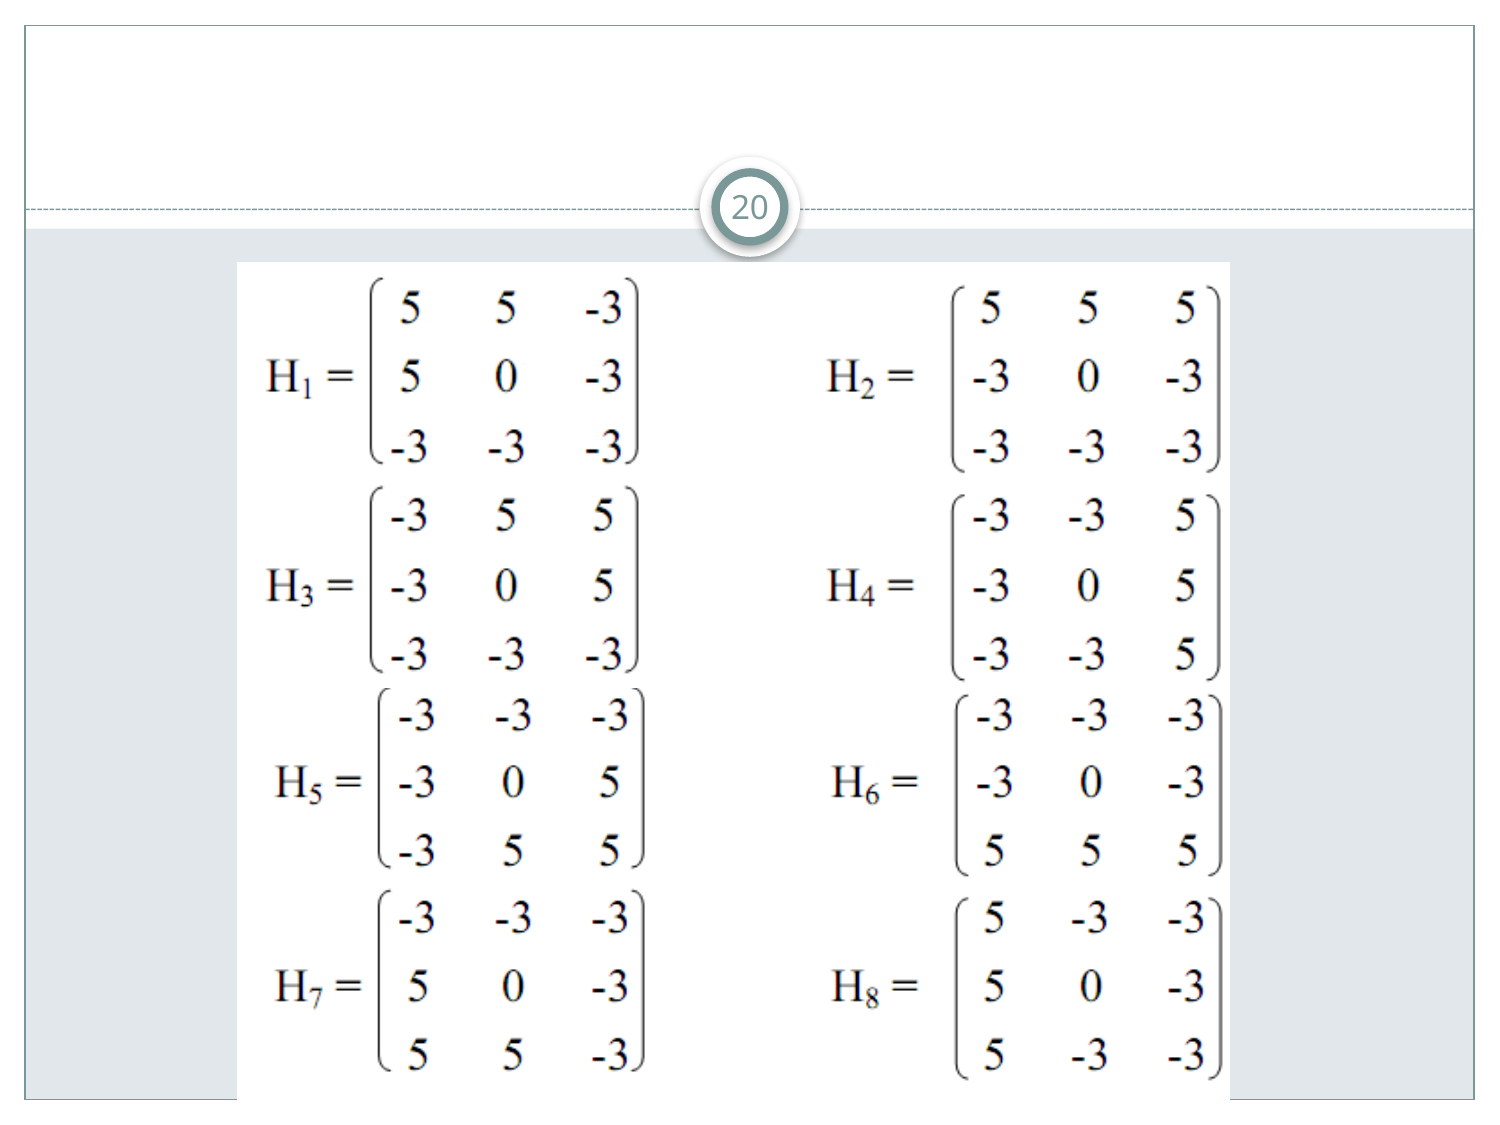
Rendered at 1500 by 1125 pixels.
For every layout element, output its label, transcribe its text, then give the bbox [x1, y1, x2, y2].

slide_number 20 [712, 172, 788, 246]
picture [237, 262, 1230, 688]
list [237, 697, 1230, 1101]
